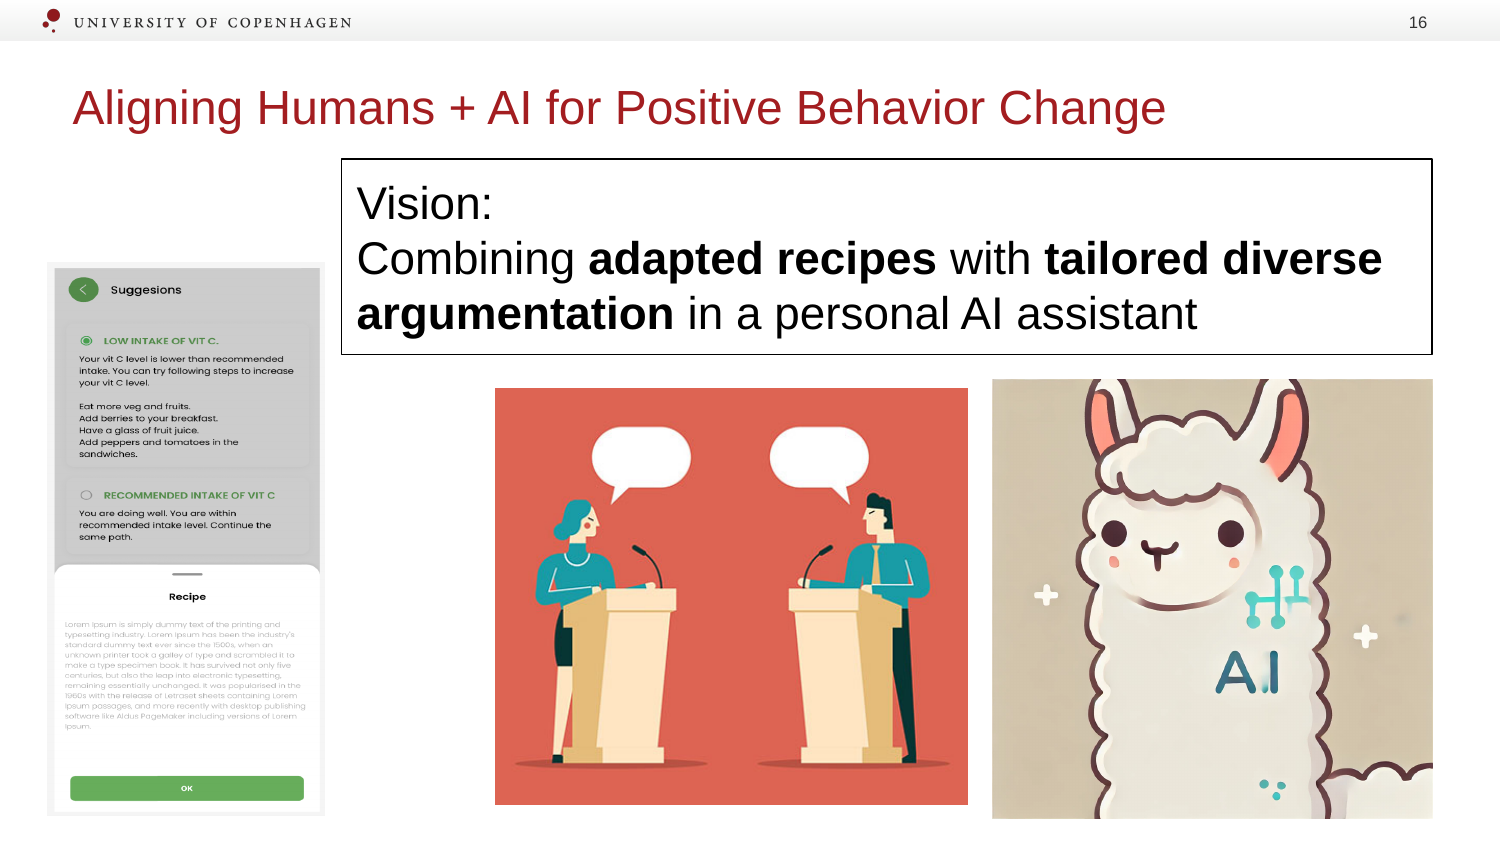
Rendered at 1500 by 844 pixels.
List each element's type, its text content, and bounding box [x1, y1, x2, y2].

picture [992, 379, 1433, 819]
picture [46, 262, 326, 817]
picture [69, 11, 357, 32]
picture [41, 7, 62, 34]
slide_number ‹#› [1380, 10, 1428, 33]
picture [494, 387, 969, 805]
text_box Vision: Combining adapted recipes with tailored diverse argumentation in a personal AI assistant [341, 158, 1433, 355]
title Aligning Humans + AI for Positive Behavior Change [72, 76, 1428, 183]
